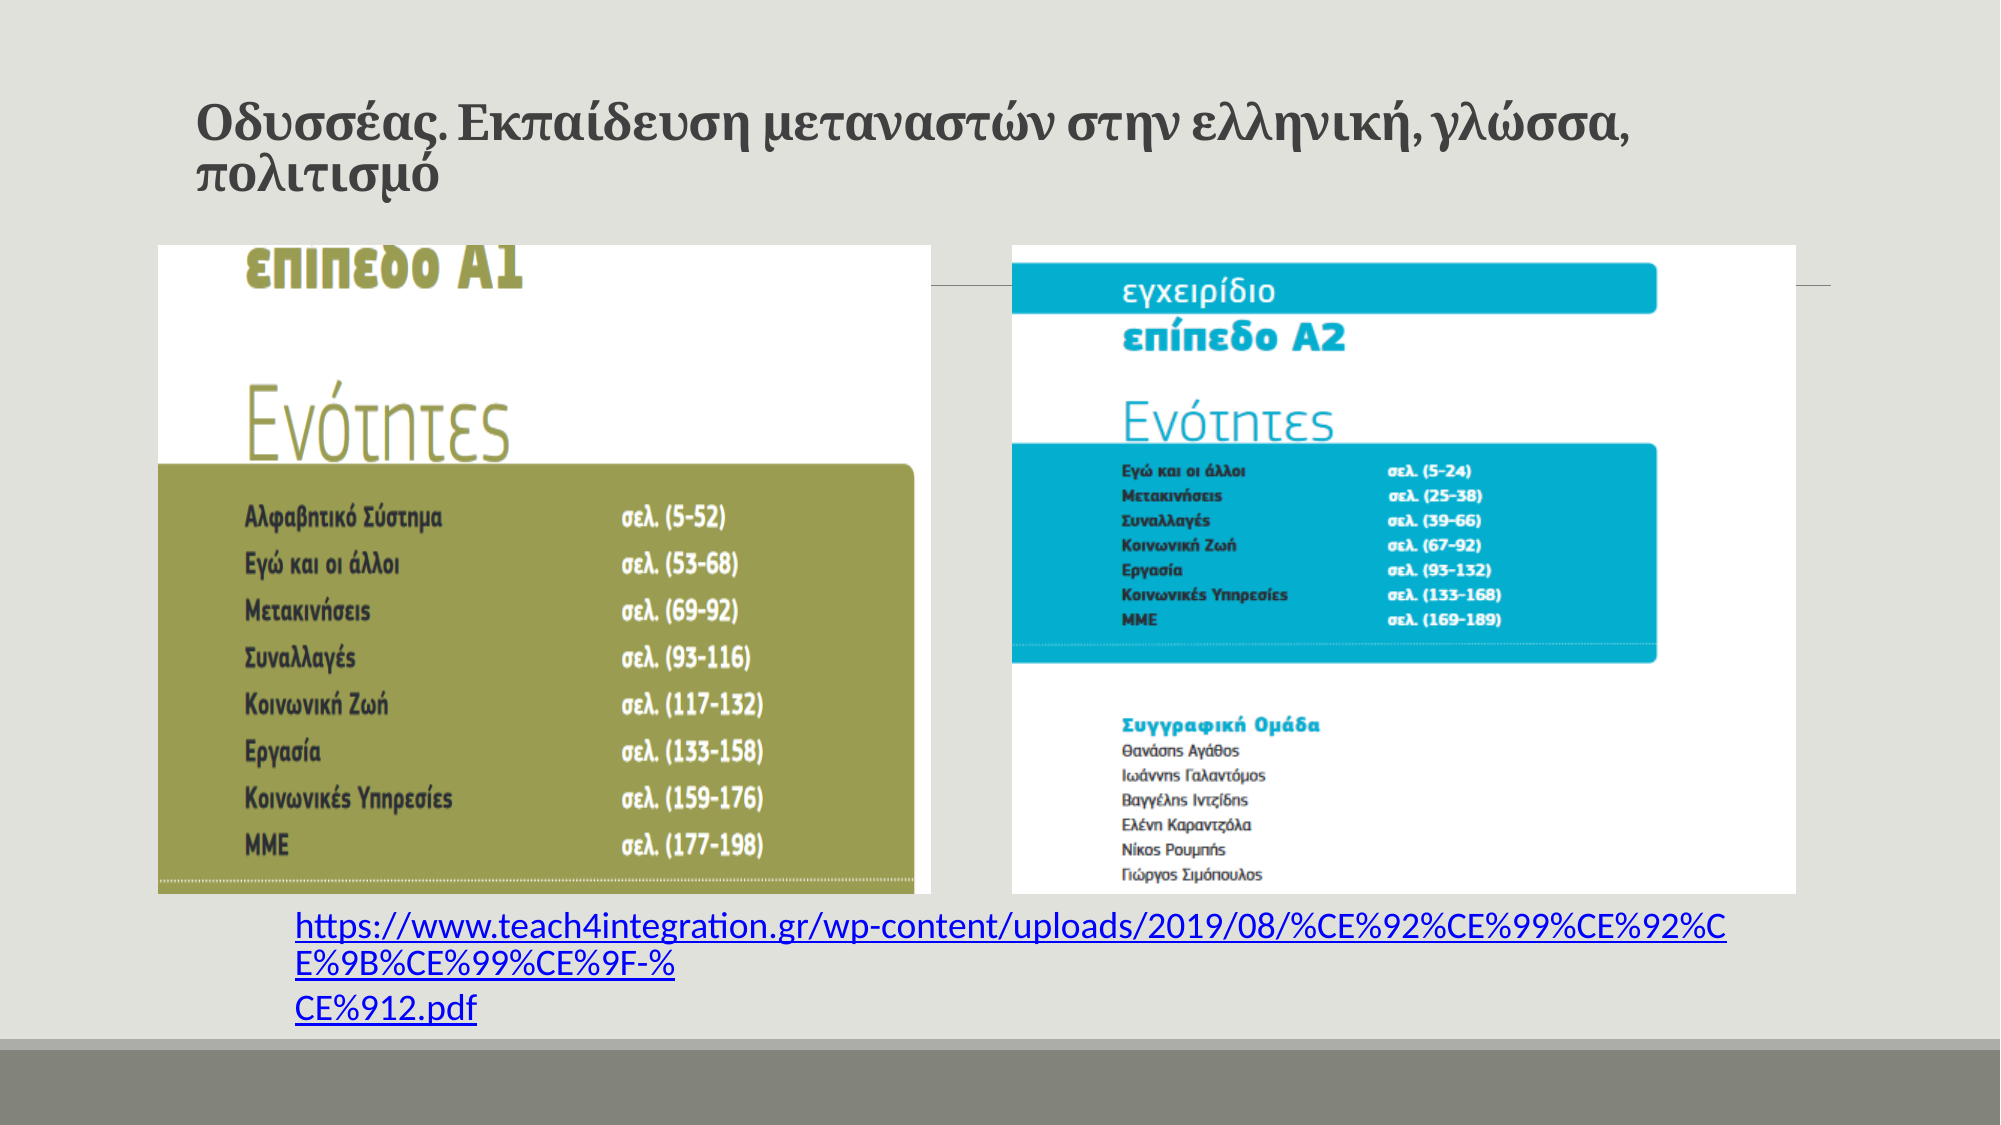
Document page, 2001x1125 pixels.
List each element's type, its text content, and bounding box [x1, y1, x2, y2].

picture [1012, 244, 1797, 894]
text_box https://www.teach4integration.gr/wp-content/uploads/2019/08/%CE%92%CE%99%CE%92%CE%9B%CE%99%CE%9F-%CE%912.pdf [280, 893, 1746, 1044]
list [158, 244, 932, 894]
title Οδυσσέας. Εκπαίδευση μεταναστών στην ελληνική, γλώσσα, πολιτισμό [180, 72, 1830, 210]
